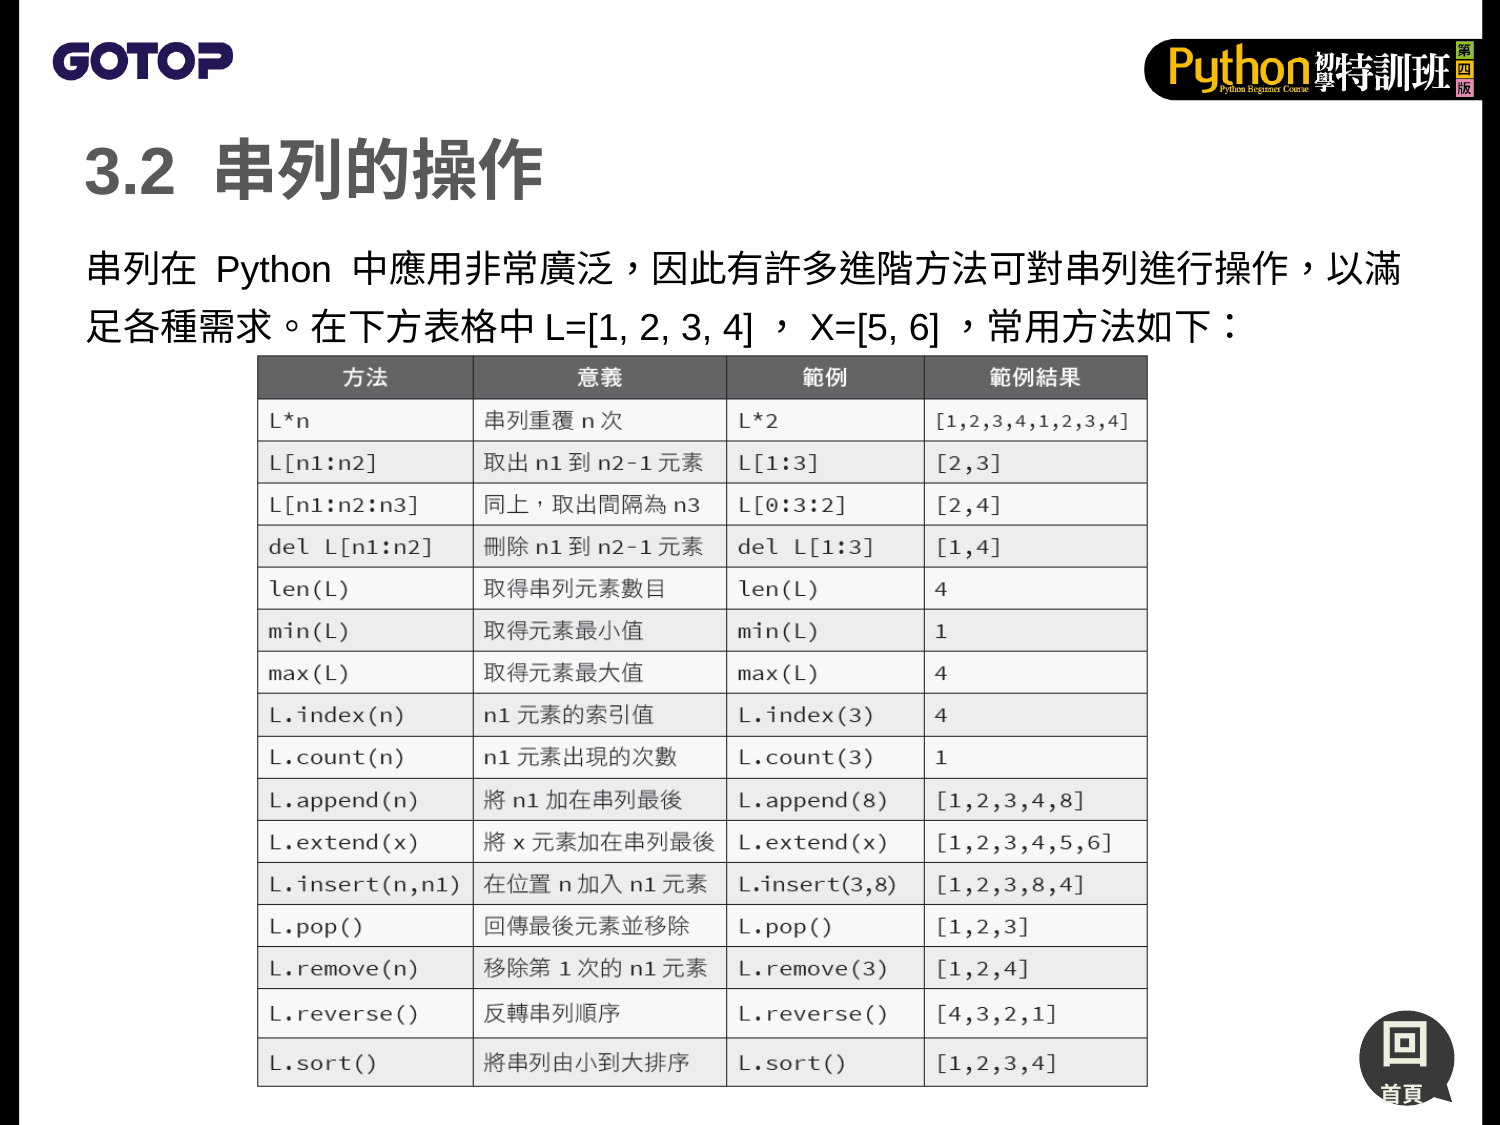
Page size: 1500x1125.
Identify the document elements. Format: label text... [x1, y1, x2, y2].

picture [0, 0, 1500, 1125]
list 串列在 Python 中應用非常廣泛，因此有許多進階方法可對串列進行操作，以滿足各種需求。在下方表格中L=[1, 2, 3, 4]，X=[5, 6]，常用方法如下： [70, 223, 1430, 1071]
title 3.2 串列的操作 [69, 125, 1436, 220]
